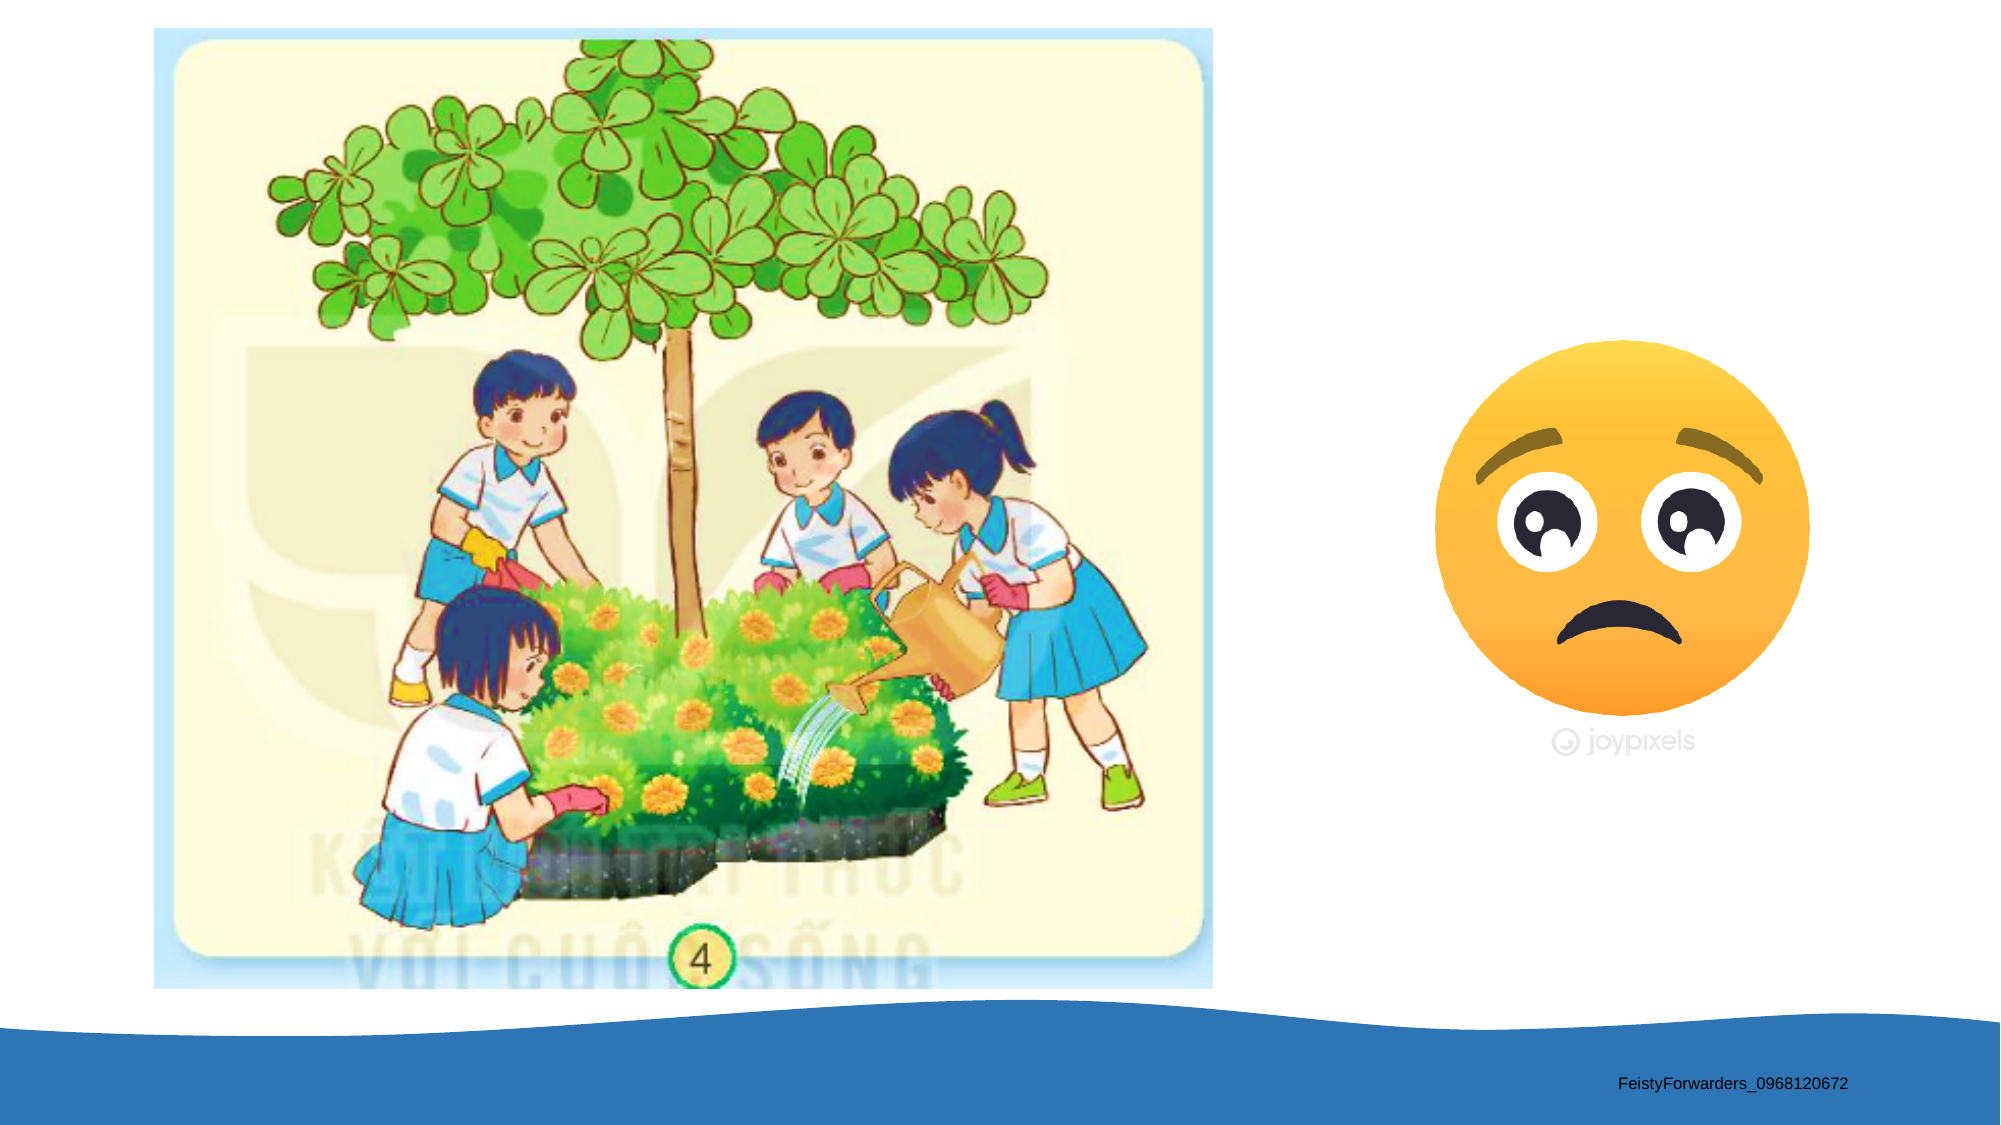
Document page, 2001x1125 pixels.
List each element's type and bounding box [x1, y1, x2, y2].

picture [1266, 260, 1978, 795]
picture [154, 28, 1213, 989]
